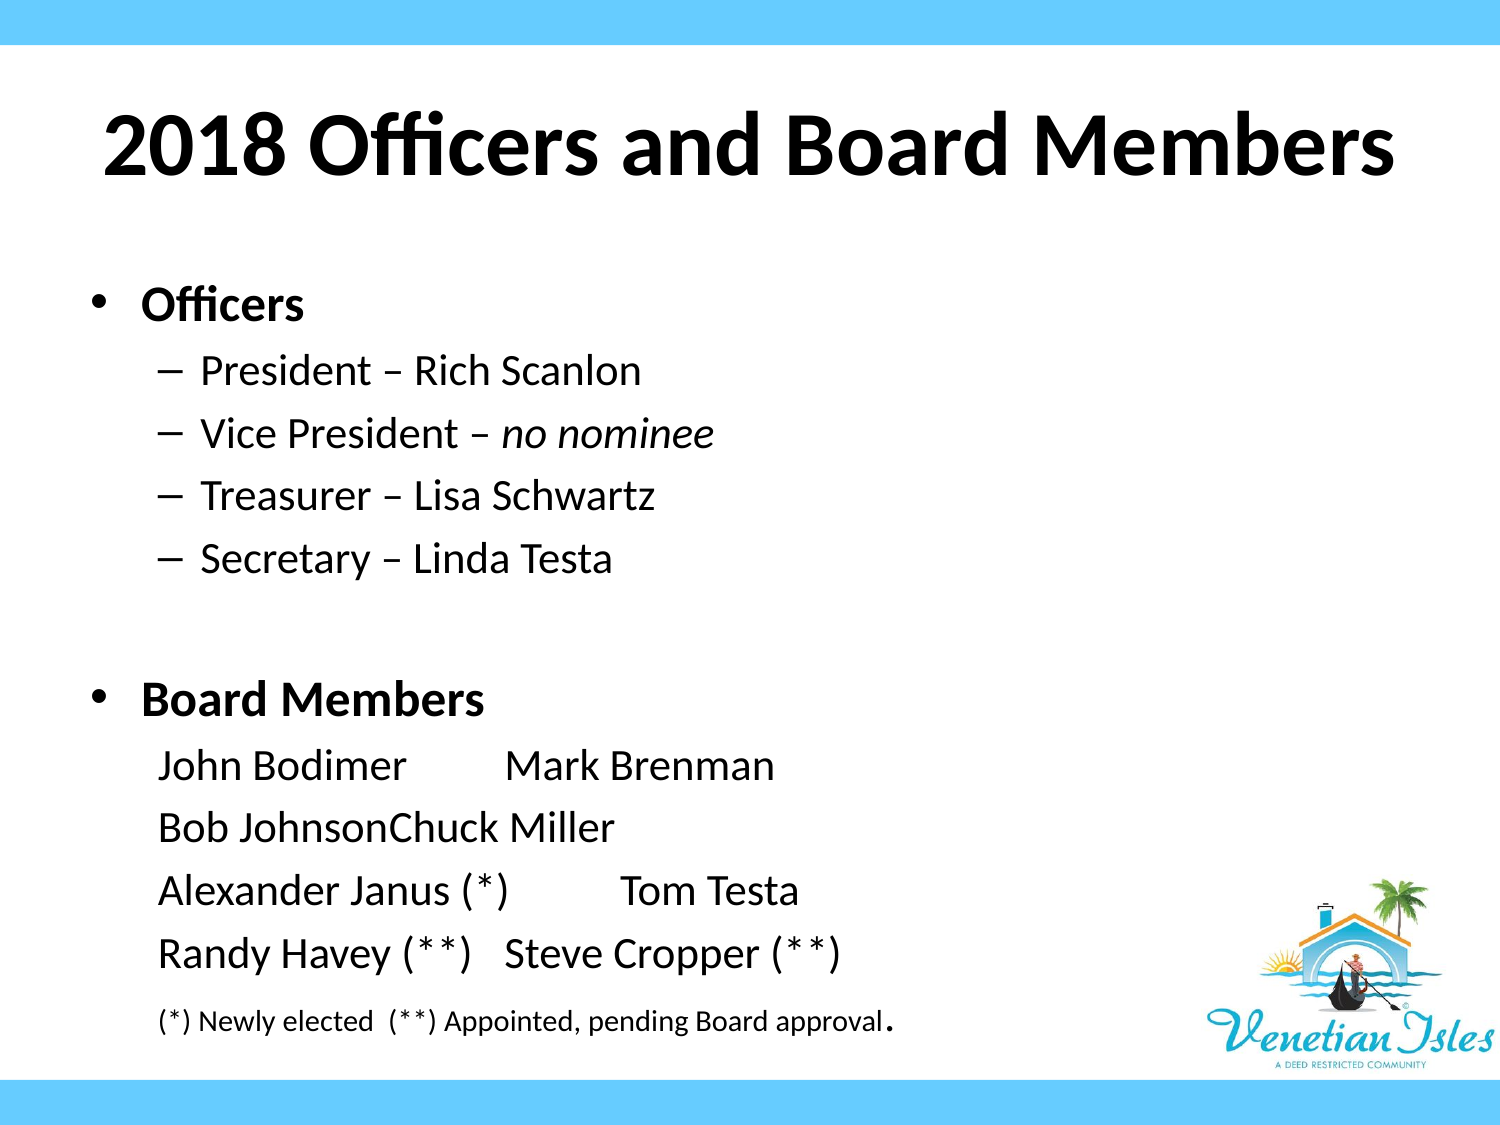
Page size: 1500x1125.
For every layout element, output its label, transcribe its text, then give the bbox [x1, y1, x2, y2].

picture [1201, 874, 1500, 1074]
text_box [0, 1078, 1500, 1125]
text_box [0, 0, 1500, 47]
title 2018 Officers and Board Members [75, 47, 1425, 233]
list Officers President – Rich Scanlon Vice President – no nominee Treasurer – Lisa Schwartz Secretary – Linda Testa Board Members John Bodimer Mark Brenman Bob Johnson Chuck Miller Alexander Janus (*) Tom Testa Randy Havey (**) Steve Cropper (**) (*) Newly elected (**) Appointed, pending Board approval. [75, 262, 1425, 1050]
